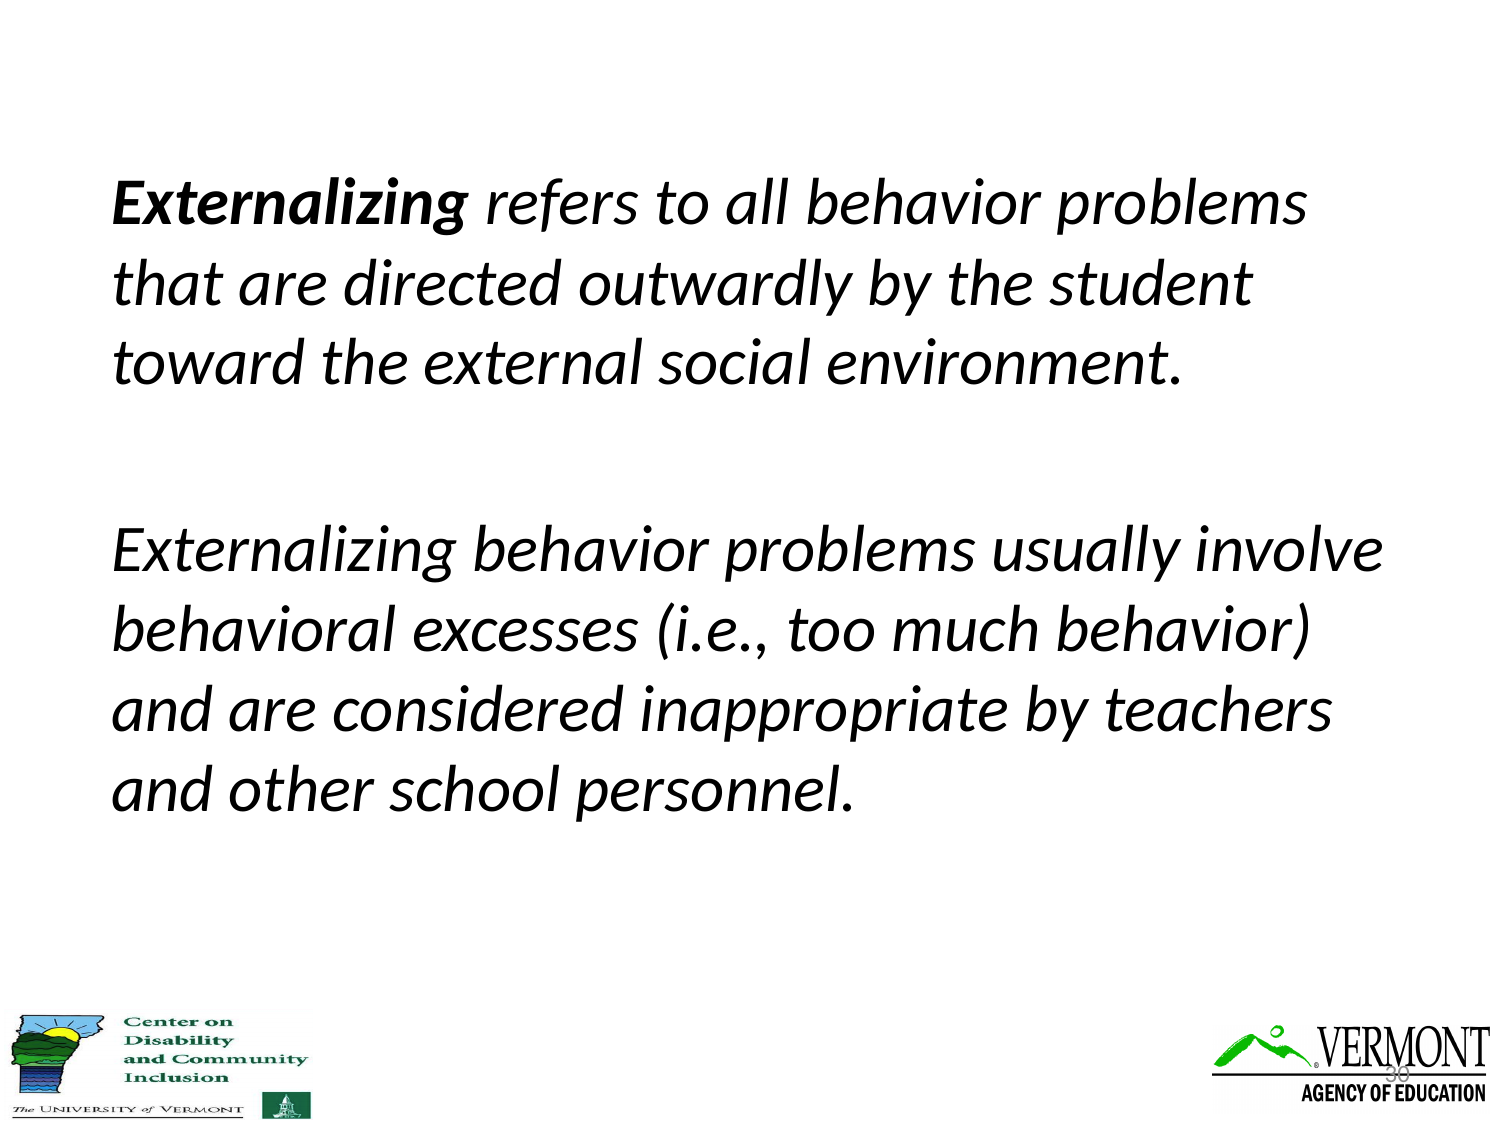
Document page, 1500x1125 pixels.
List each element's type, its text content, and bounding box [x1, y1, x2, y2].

picture [1212, 1025, 1490, 1114]
picture [4, 1009, 313, 1120]
list Externalizing refers to all behavior problems that are directed outwardly by the student toward the external social environment. Externalizing behavior problems usually involve behavioral excesses (i.e., too much behavior) and are considered inappropriate by teachers and other school personnel. [96, 150, 1409, 980]
slide_number 30 [1074, 1042, 1425, 1103]
